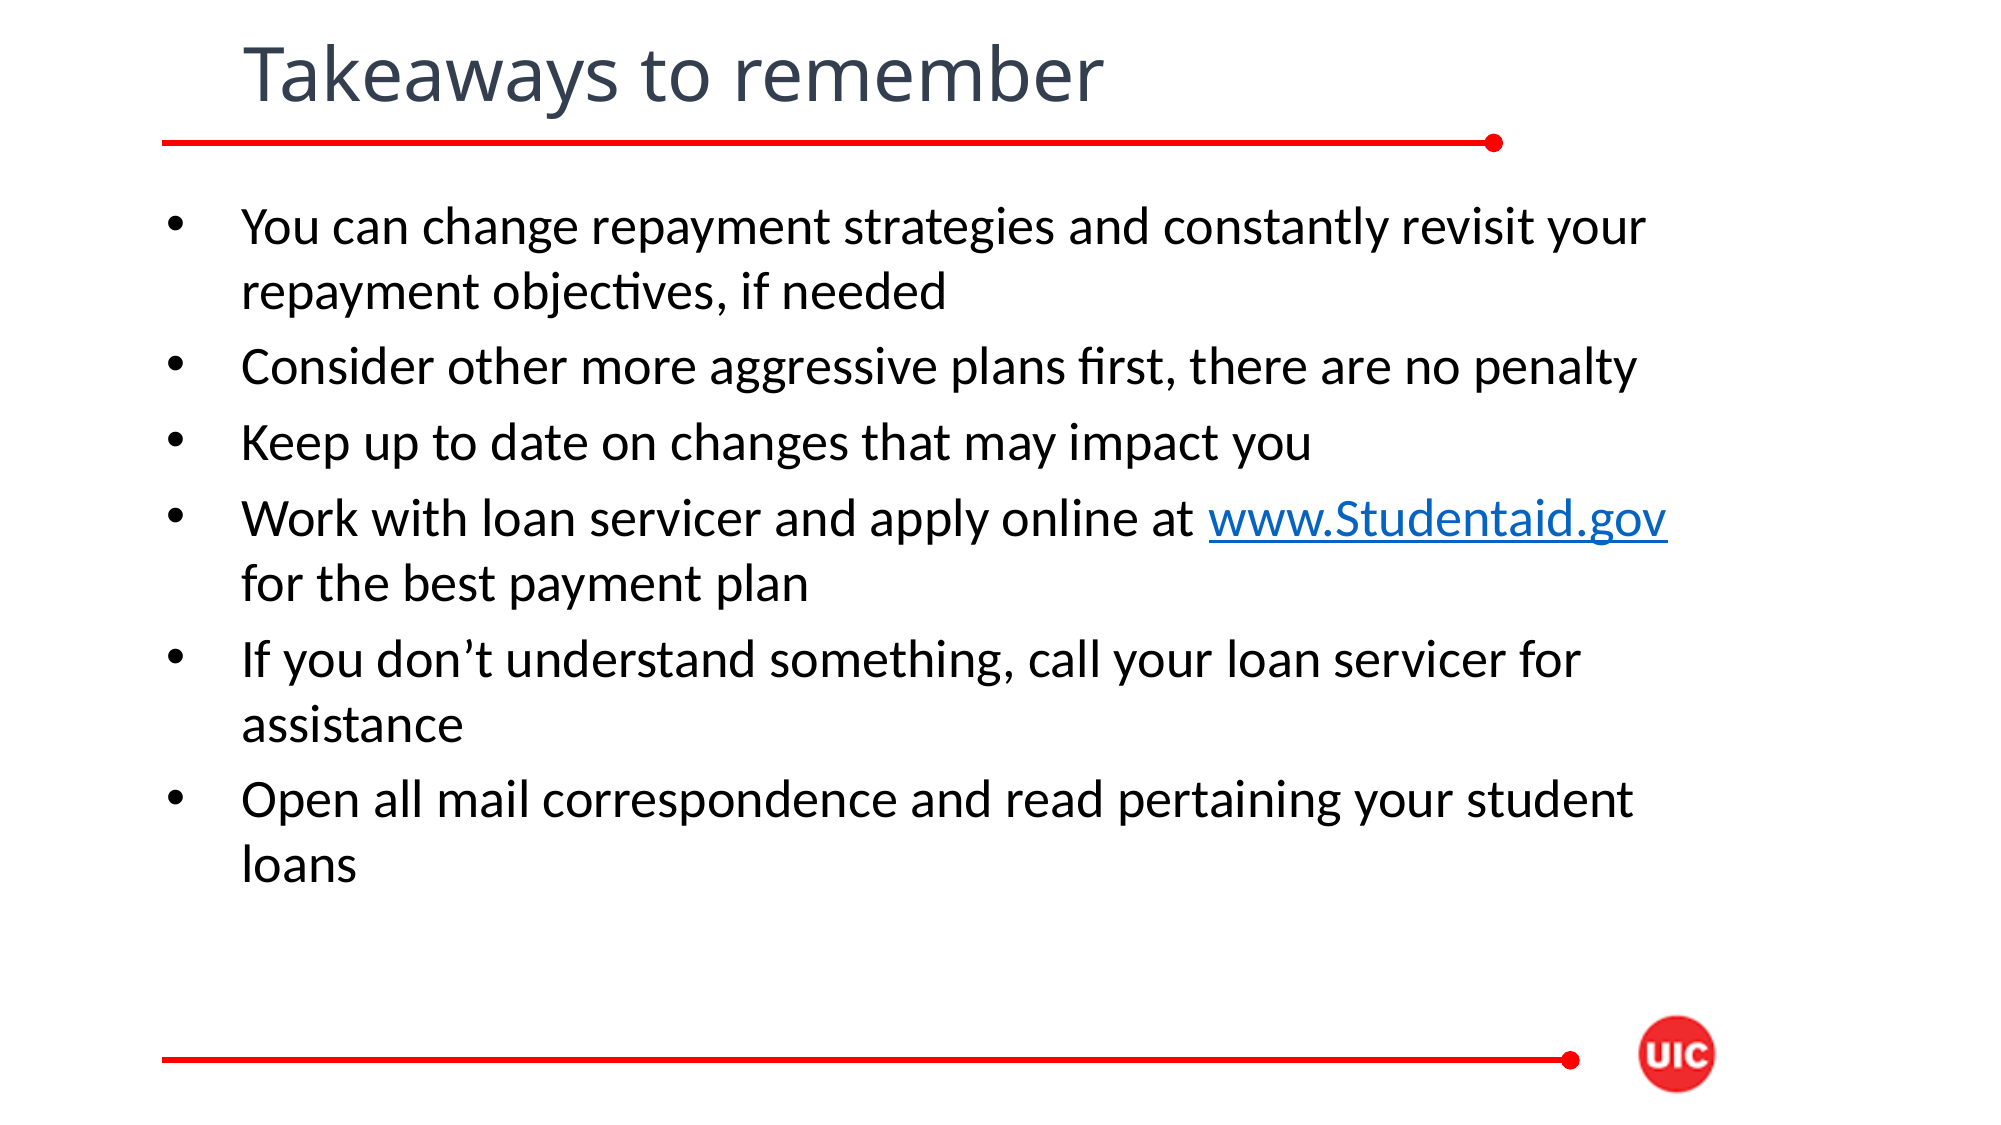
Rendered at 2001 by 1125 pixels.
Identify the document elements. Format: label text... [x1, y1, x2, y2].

text_box Takeaways to remember [209, 18, 1719, 124]
text_box You can change repayment strategies and constantly revisit your repayment objectives, if needed Consider other more aggressive plans first, there are no penalty Keep up to date on changes that may impact you Work with loan servicer and apply online at www.Studentaid.gov for the best payment plan If you don’t understand something, call your loan servicer for assistance Open all mail correspondence and read pertaining your student loans [151, 182, 1706, 1006]
picture [1638, 1013, 1723, 1100]
